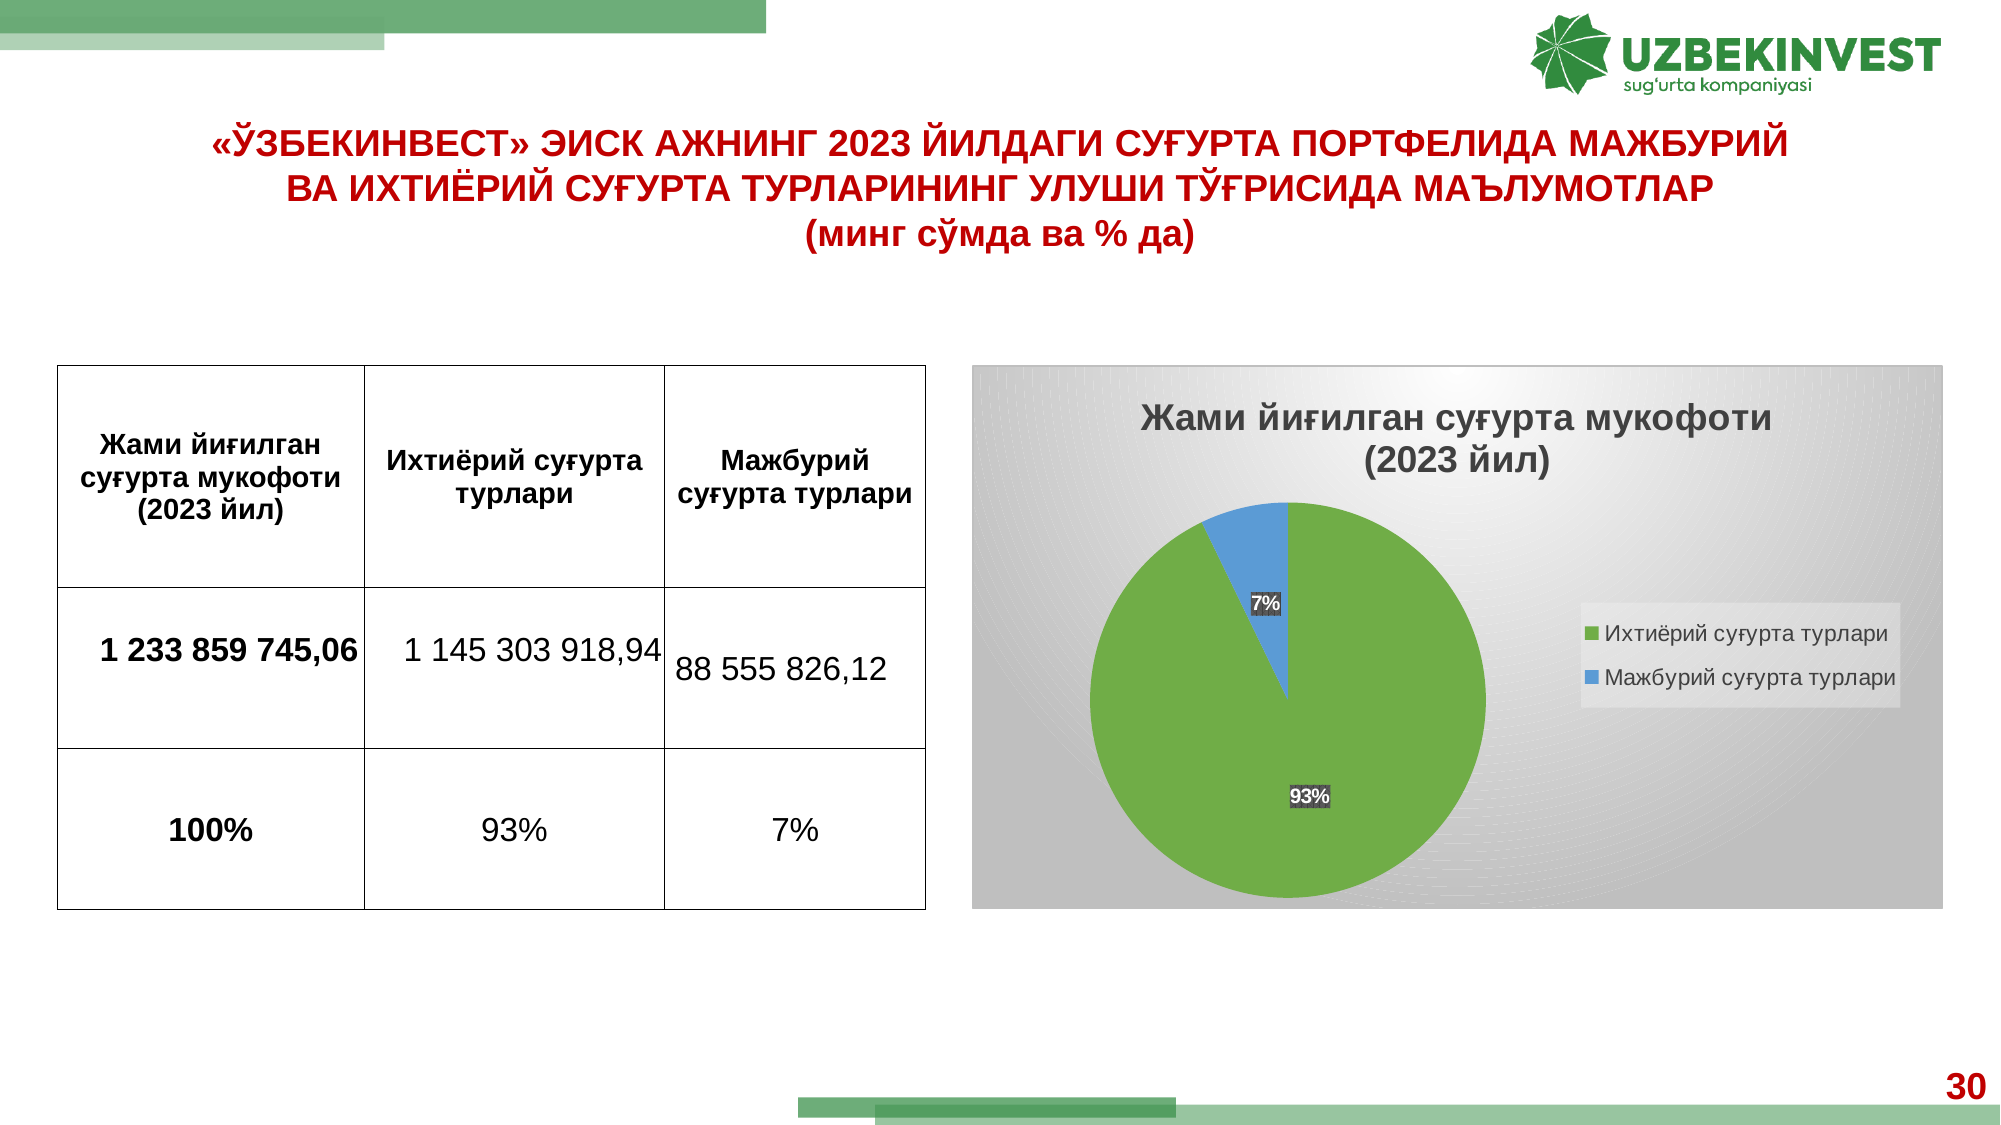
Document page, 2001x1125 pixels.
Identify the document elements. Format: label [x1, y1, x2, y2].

text_box [0, 0, 2000, 1125]
chart [972, 365, 1943, 910]
